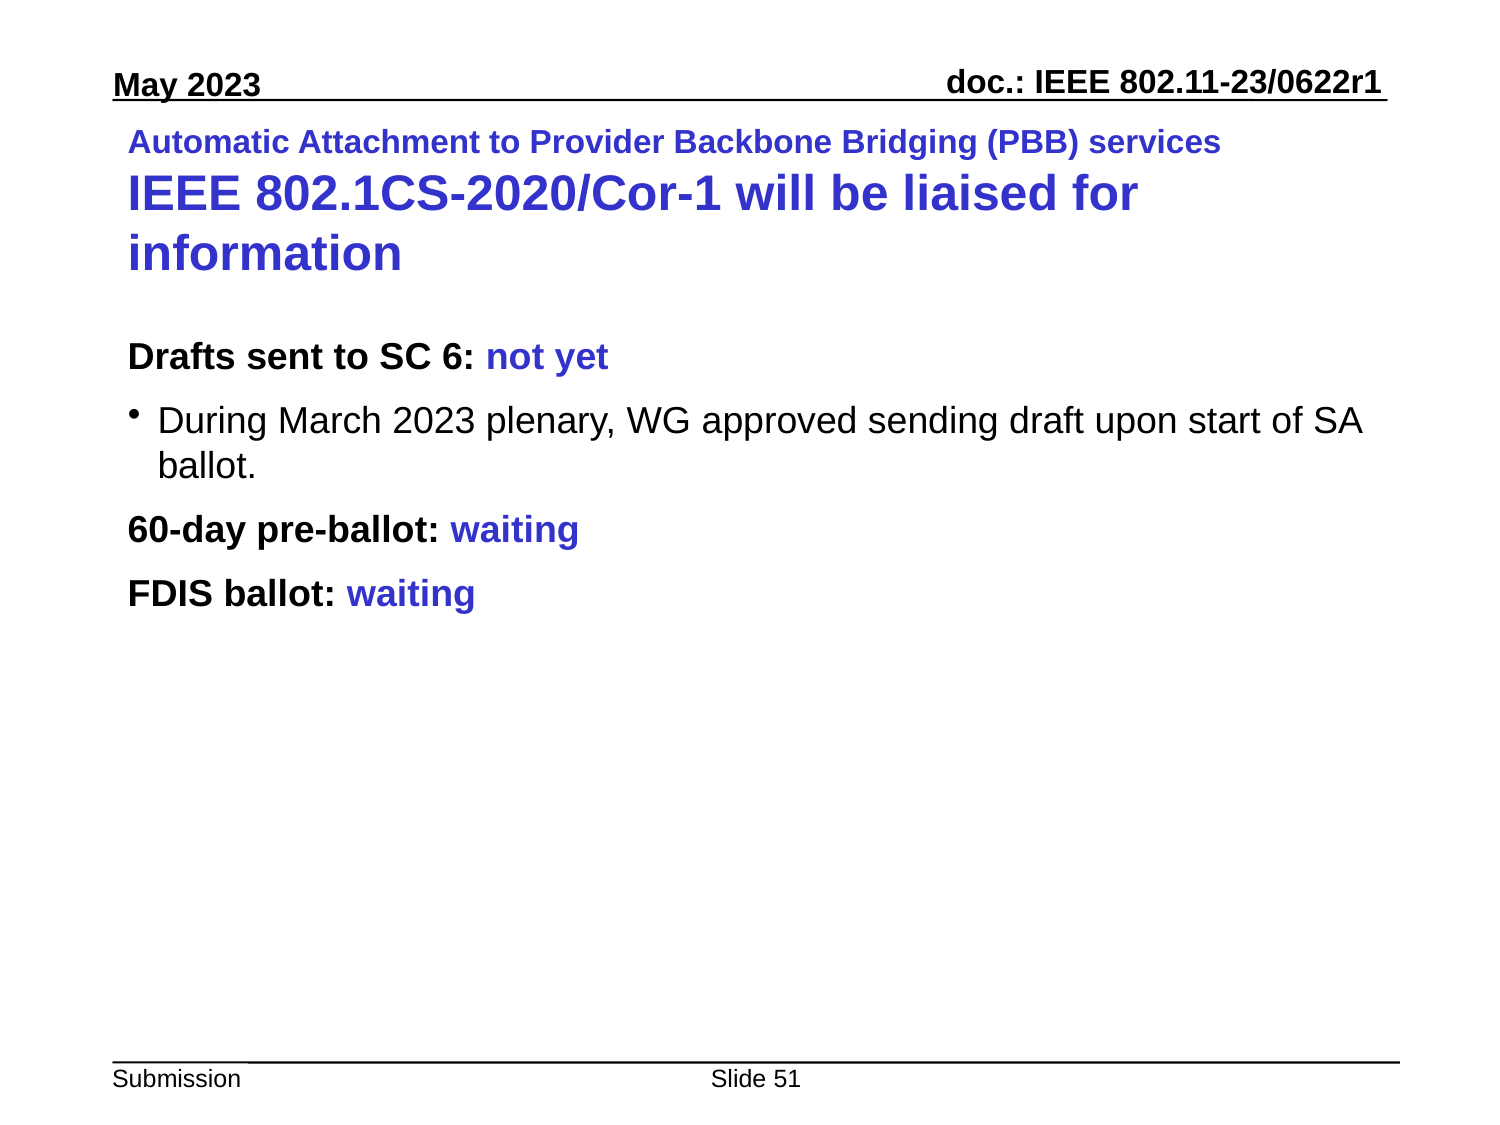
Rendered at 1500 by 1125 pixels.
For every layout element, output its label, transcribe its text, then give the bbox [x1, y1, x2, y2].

slide_number Slide 51 [709, 1061, 803, 1093]
list Drafts sent to SC 6: not yet During March 2023 plenary, WG approved sending draft upon start of SA ballot. 60-day pre-ballot: waiting FDIS ballot: waiting [112, 324, 1388, 1000]
title Automatic Attachment to Provider Backbone Bridging (PBB) services IEEE 802.1CS-2020/Cor-1 will be liaised for information [112, 112, 1388, 288]
